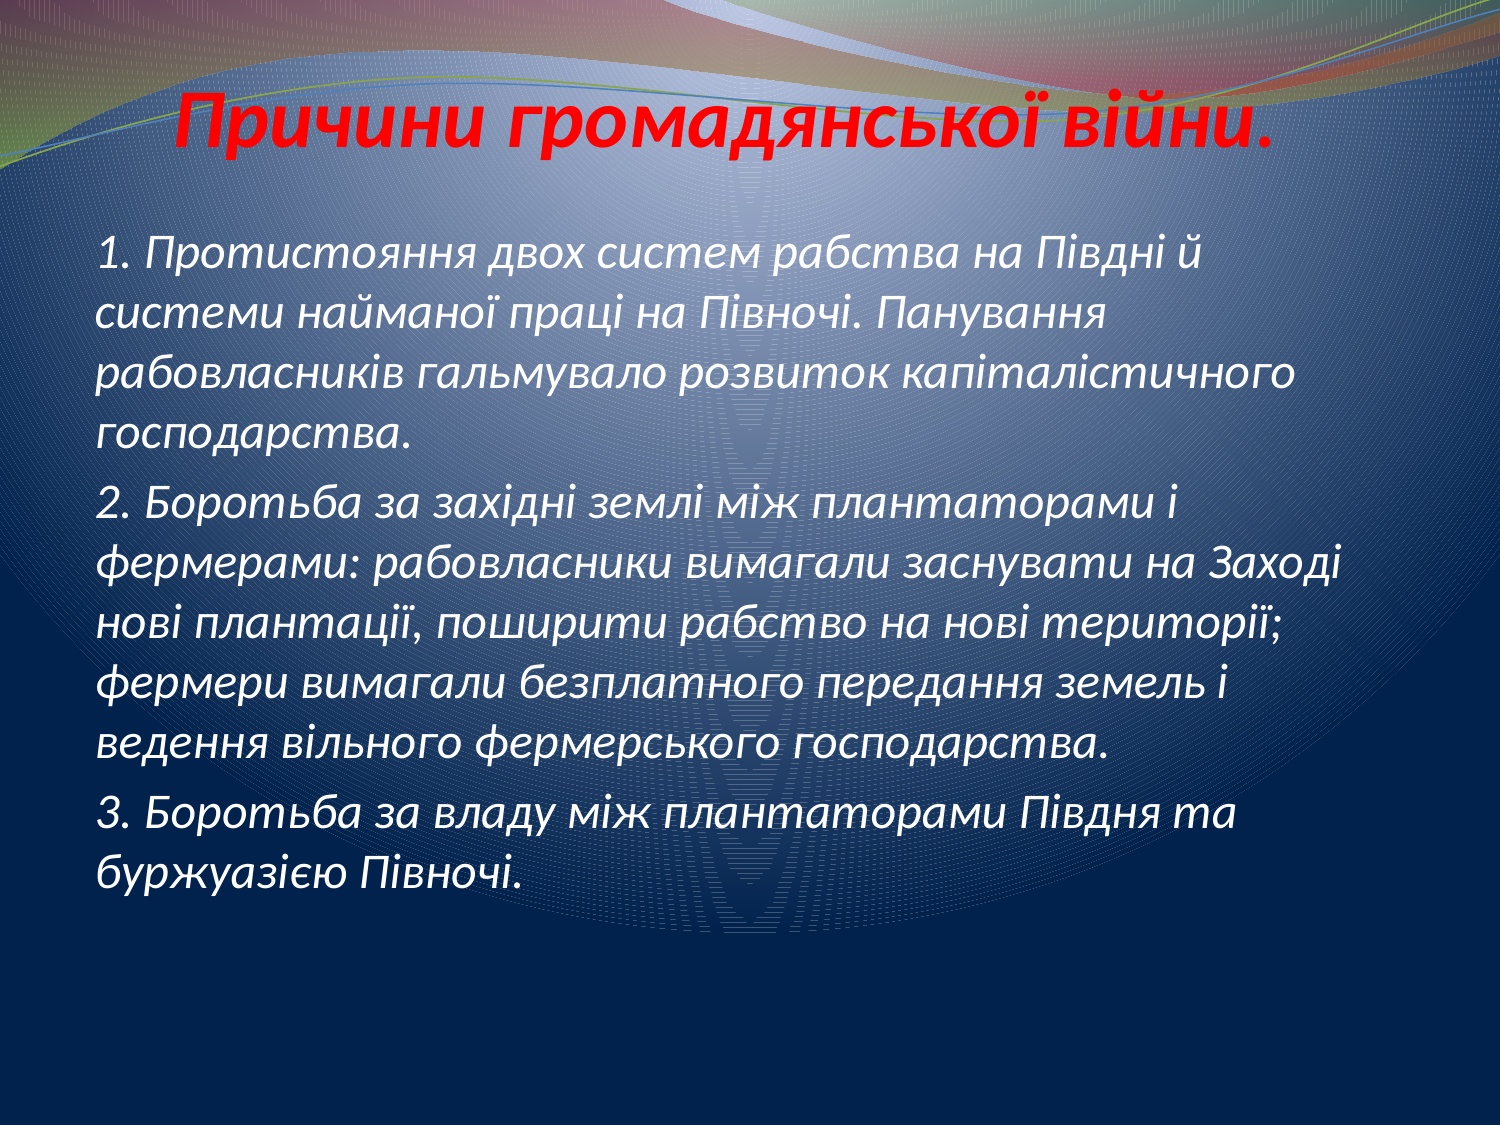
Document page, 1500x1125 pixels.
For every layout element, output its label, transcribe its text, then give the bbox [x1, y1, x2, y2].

title Причини громадянської війни. [86, 0, 1362, 164]
list 1. Протистояння двох систем рабства на Півдні й системи найманої праці на Півночі. Панування рабовласників гальмувало розвиток капіталістичного господарства. 2. Боротьба за західні землі між плантаторами і фермерами: рабовласники вимагали заснувати на Заході нові плантації, поширити рабство на нові території; фермери вимагали безплатного передання земель і ведення вільного фермерського господарства. 3. Боротьба за владу між плантаторами Півдня та буржуазією Півночі. [86, 210, 1362, 1102]
